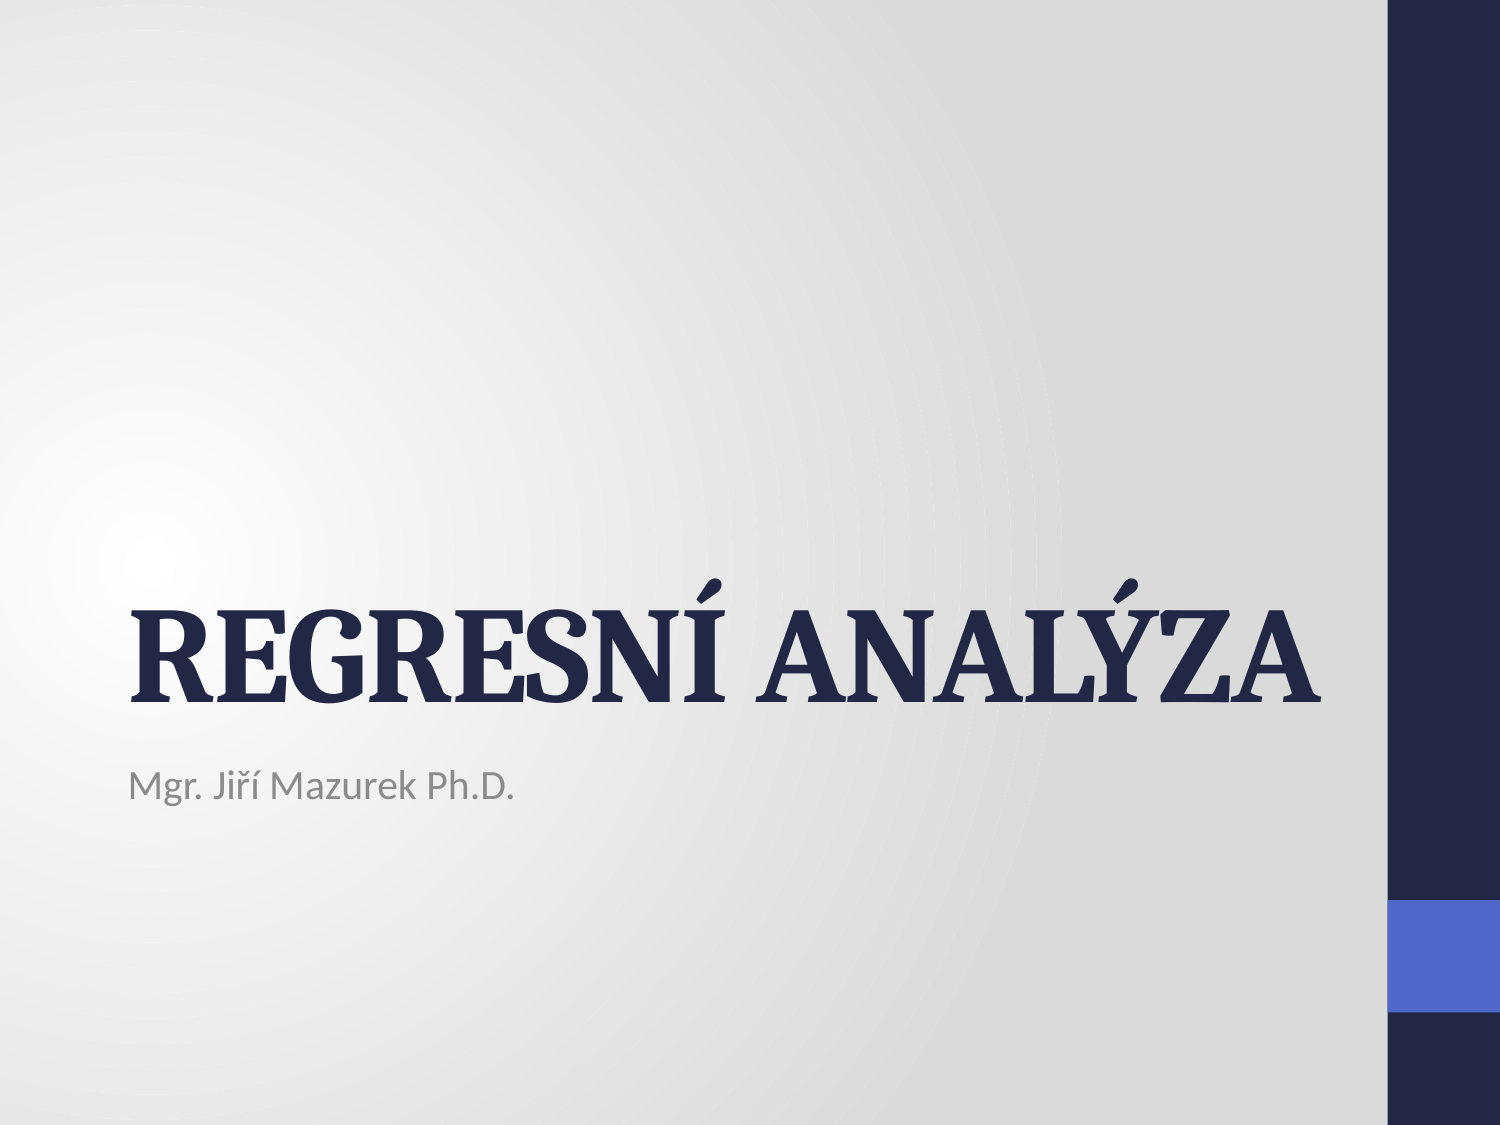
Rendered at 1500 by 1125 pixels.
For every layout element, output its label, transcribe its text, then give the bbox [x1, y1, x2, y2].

subtitle Mgr. Jiří Mazurek Ph.D. [112, 750, 1173, 925]
title REGRESNÍ ANALÝZA [112, 312, 1350, 738]
